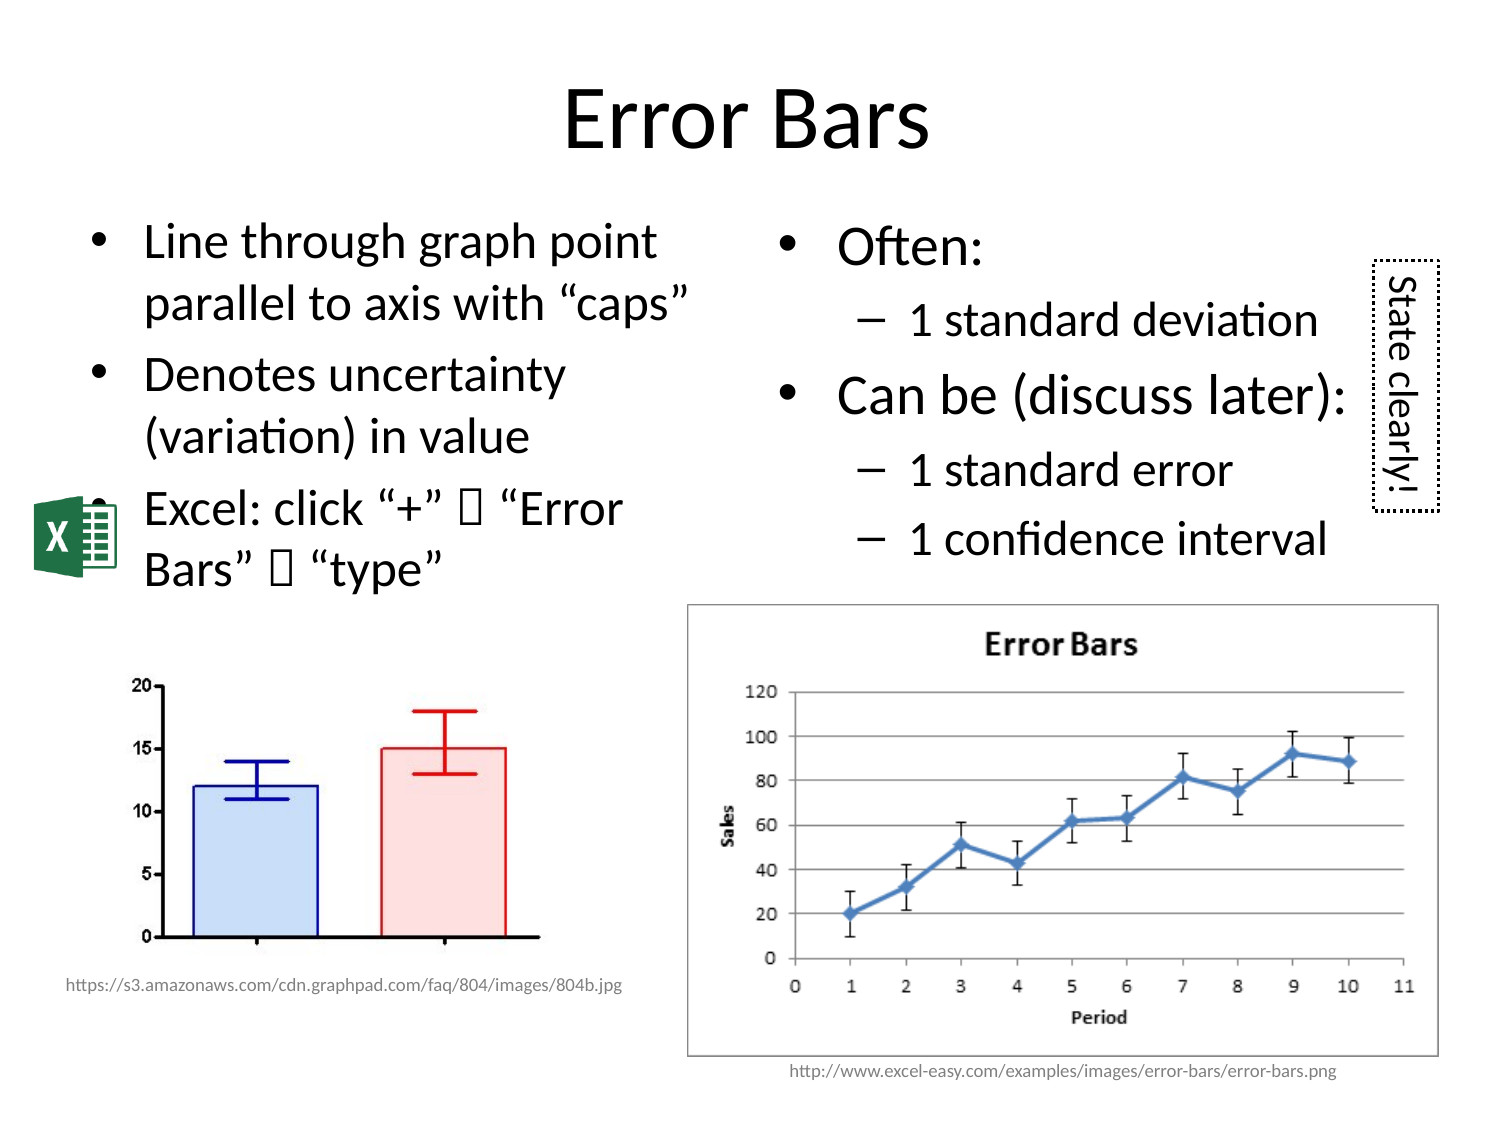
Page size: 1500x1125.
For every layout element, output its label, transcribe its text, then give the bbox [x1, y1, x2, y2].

list Line through graph point parallel to axis with “caps” Denotes uncertainty (variation) in value Excel: click “+”  “Error Bars”  “type” [75, 200, 738, 613]
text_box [686, 604, 1439, 1090]
text_box State clearly! [1373, 260, 1439, 512]
list Often: 1 standard deviation Can be (discuss later): 1 standard error 1 confidence interval [762, 200, 1425, 575]
title Error Bars [72, 17, 1423, 206]
picture [0, 467, 221, 606]
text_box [37, 633, 651, 1004]
